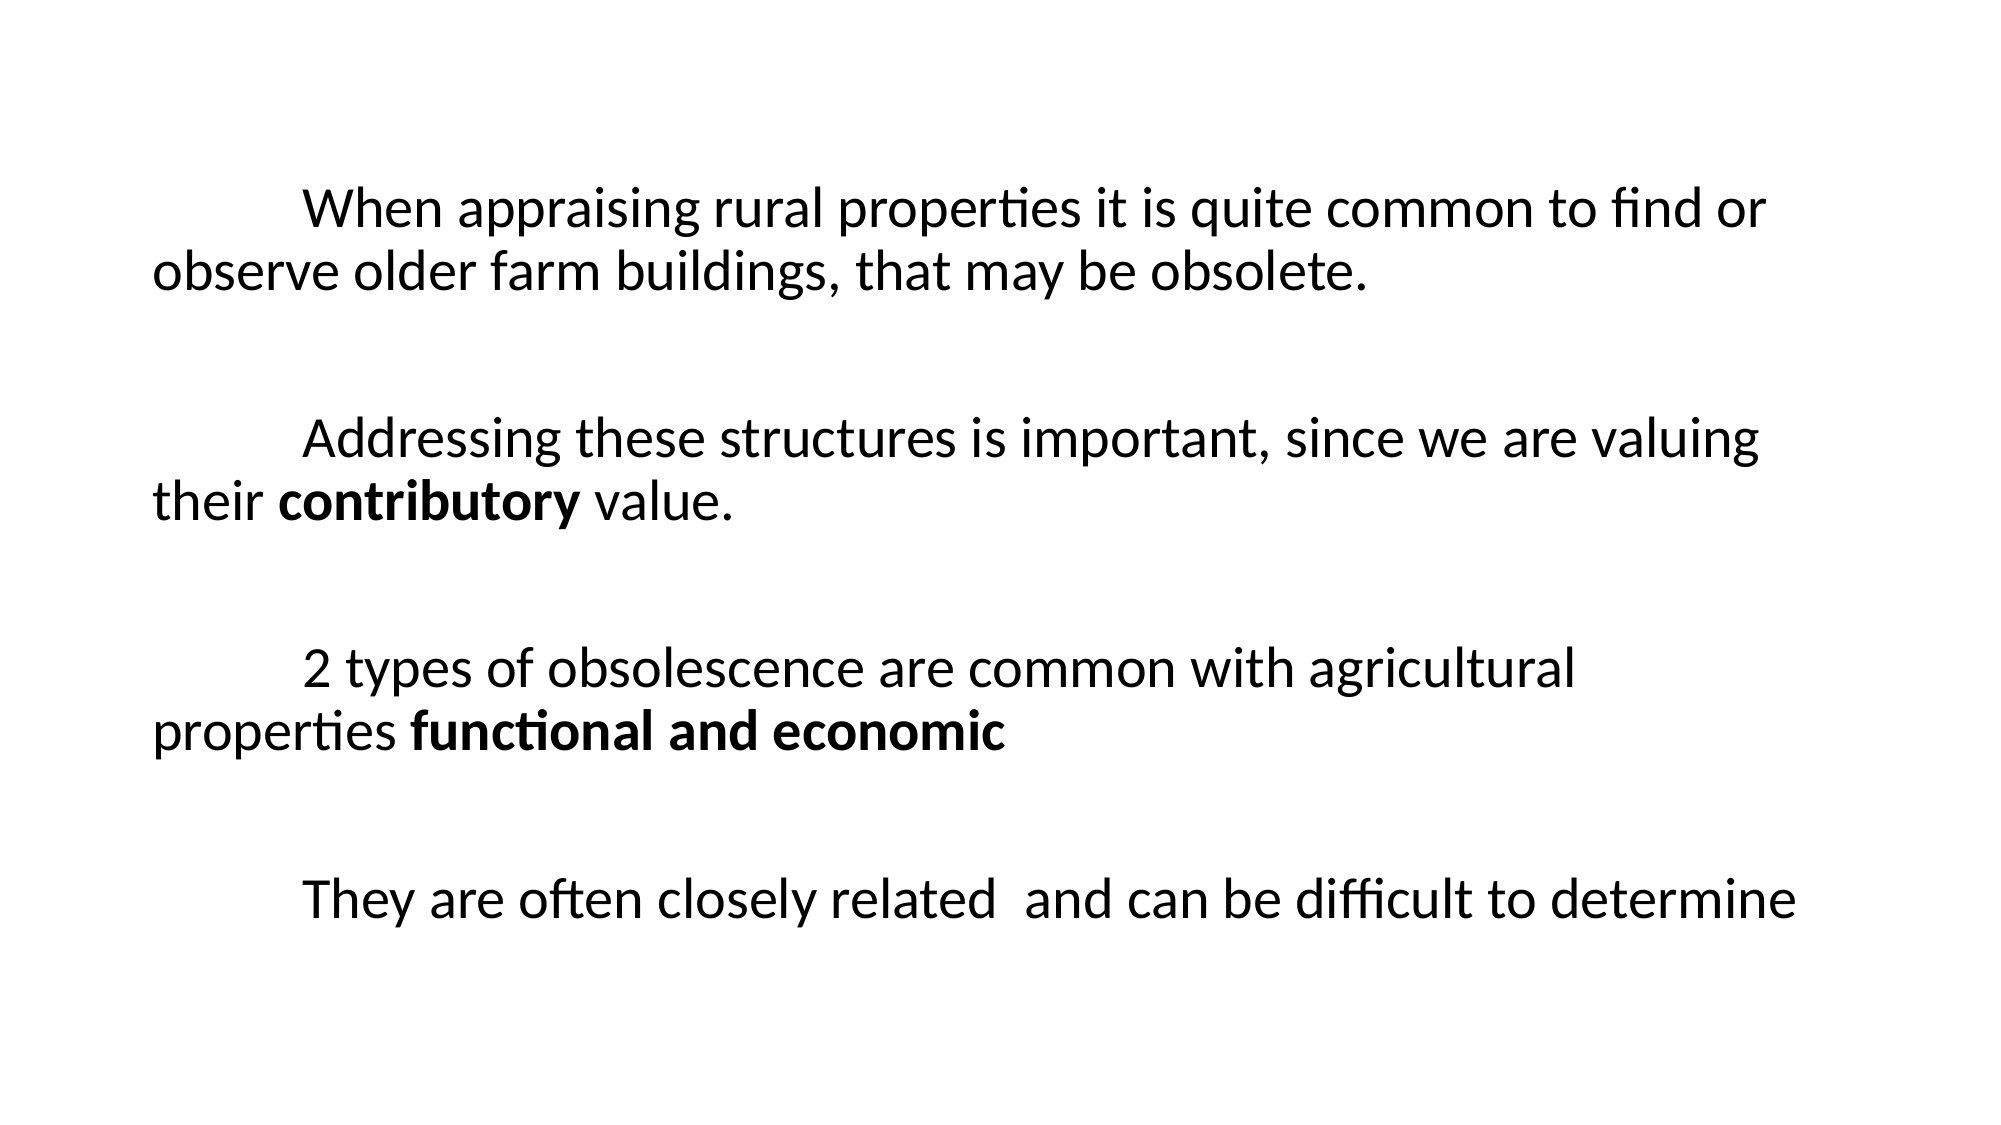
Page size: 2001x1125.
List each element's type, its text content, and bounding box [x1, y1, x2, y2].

list When appraising rural properties it is quite common to find or observe older farm buildings, that may be obsolete. Addressing these structures is important, since we are valuing their contributory value. 2 types of obsolescence are common with agricultural properties functional and economic They are often closely related and can be difficult to determine [137, 79, 1863, 1014]
